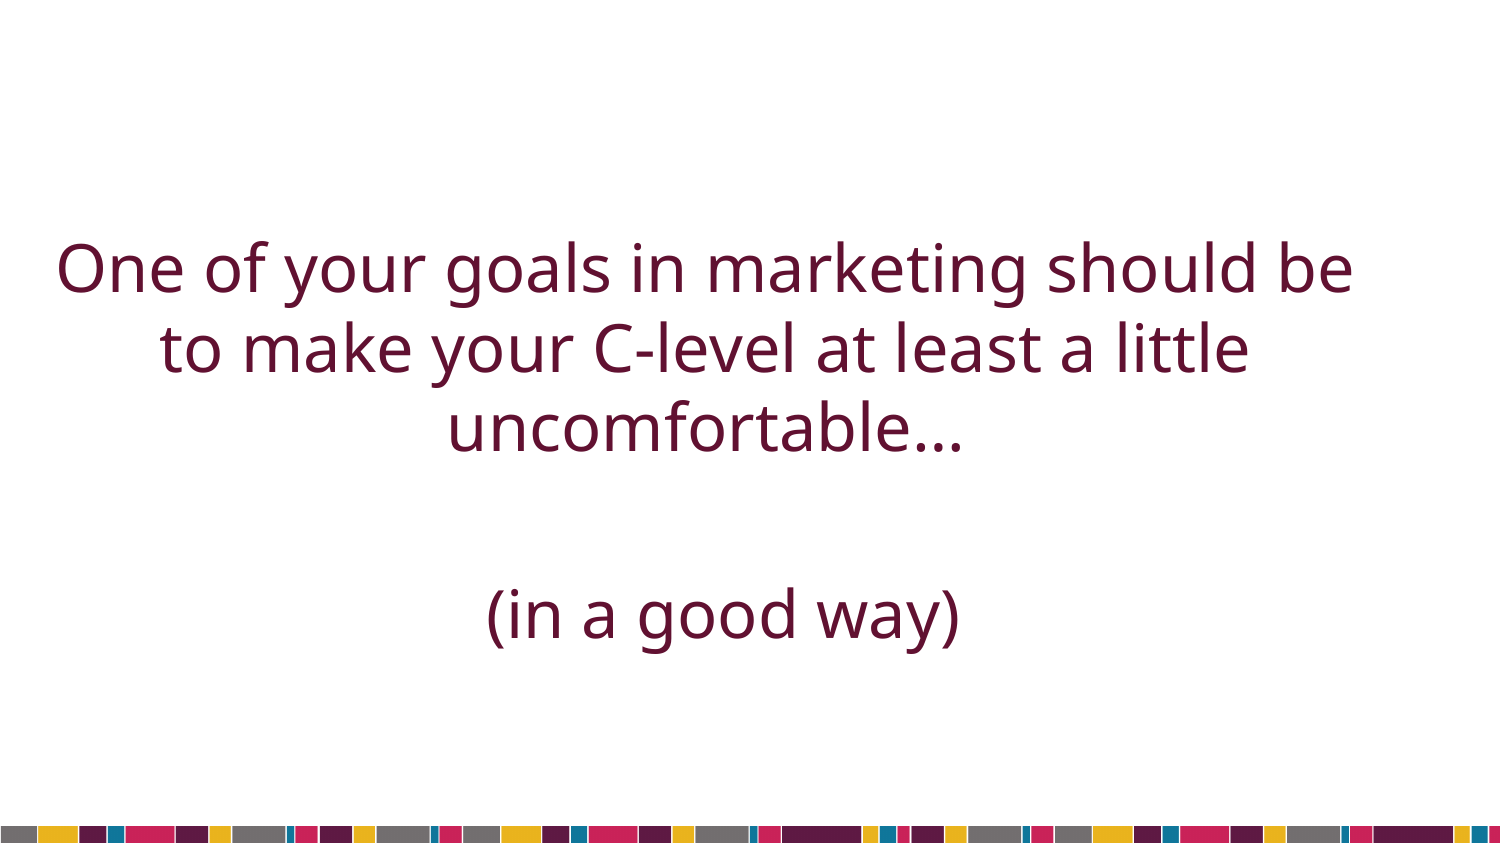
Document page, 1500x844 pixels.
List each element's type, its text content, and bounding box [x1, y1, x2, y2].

list One of your goals in marketing should be to make your C-level at least a little uncomfortable… (in a good way) [37, 217, 1375, 368]
picture [0, 826, 1500, 843]
